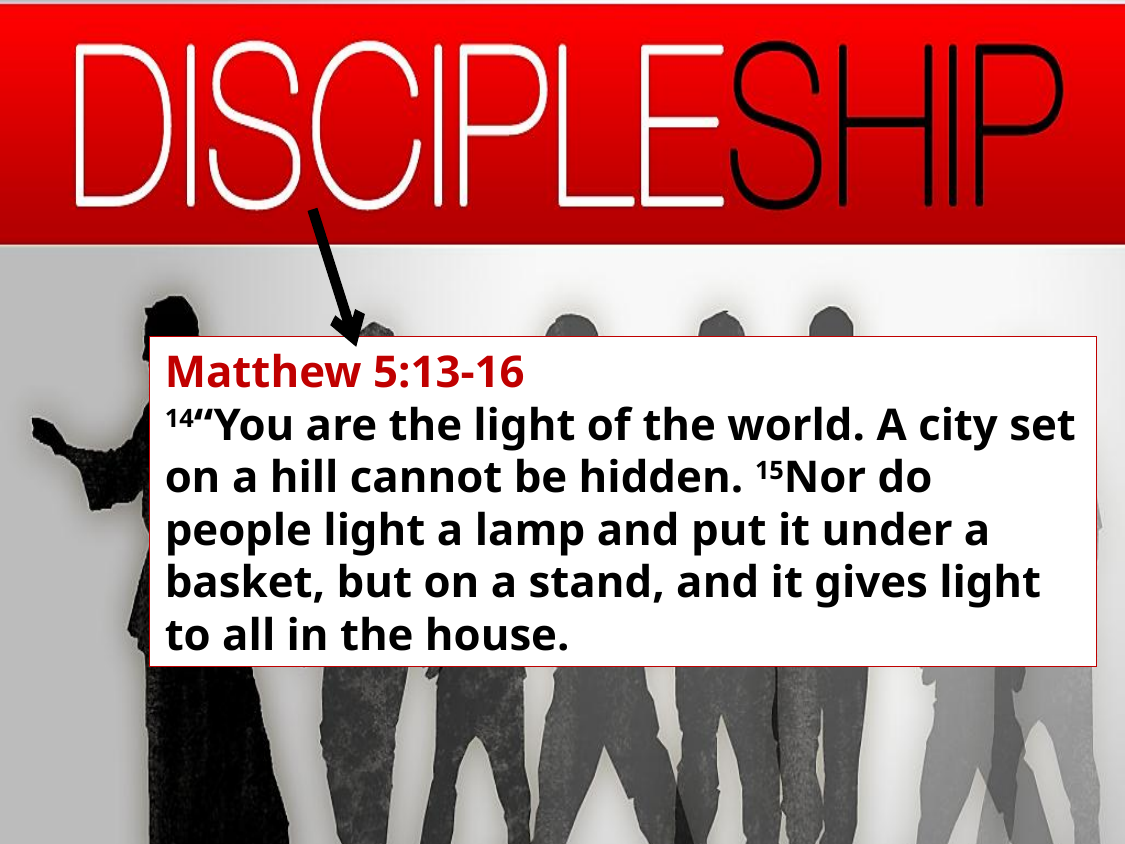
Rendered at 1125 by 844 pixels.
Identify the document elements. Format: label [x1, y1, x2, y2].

picture [0, 0, 1125, 844]
text_box [312, 209, 357, 347]
